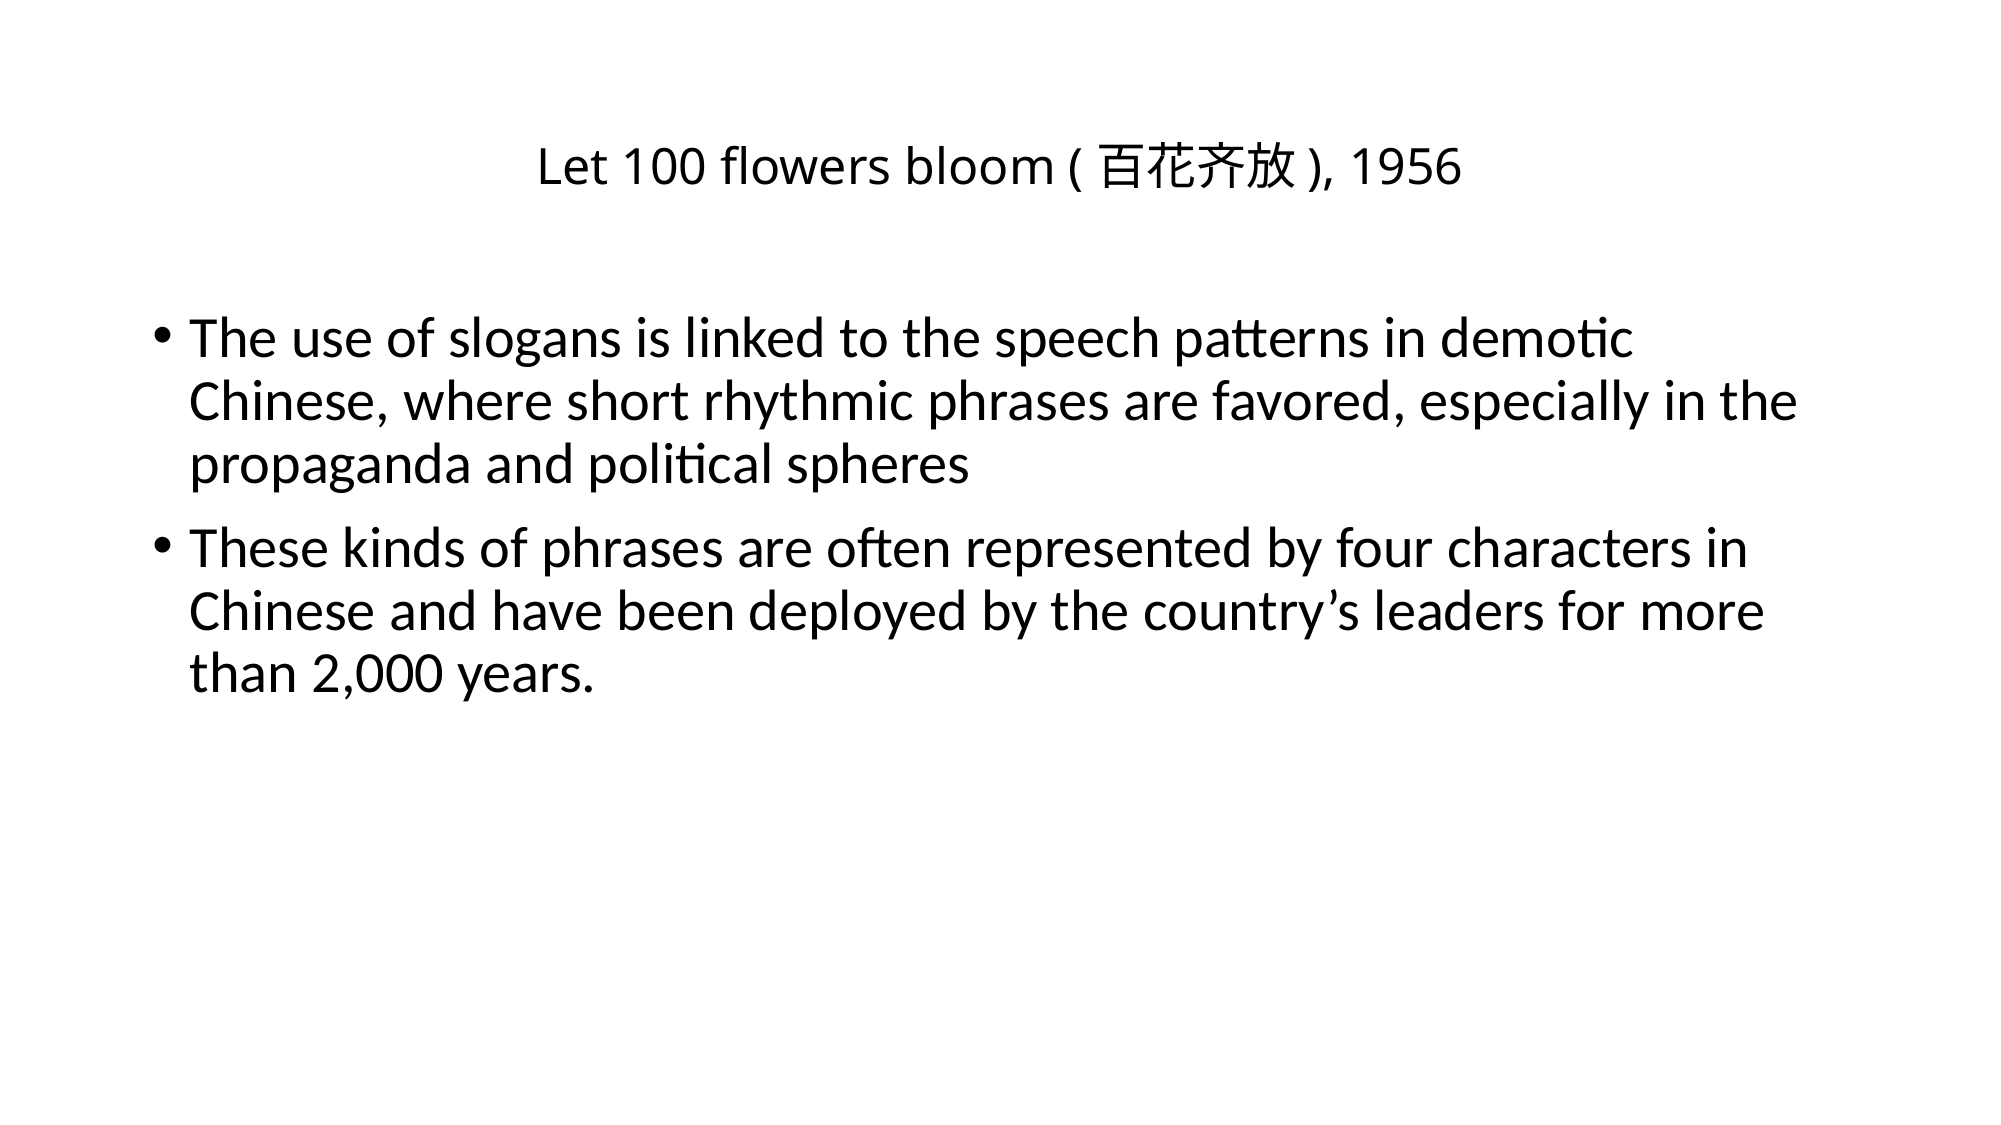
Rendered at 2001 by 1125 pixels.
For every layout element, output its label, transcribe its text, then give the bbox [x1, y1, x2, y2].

list The use of slogans is linked to the speech patterns in demotic Chinese, where short rhythmic phrases are favored, especially in the propaganda and political spheres These kinds of phrases are often represented by four characters in Chinese and have been deployed by the country’s leaders for more than 2,000 years. [137, 299, 1863, 1014]
title Let 100 flowers bloom (百花齐放), 1956 [137, 59, 1863, 278]
